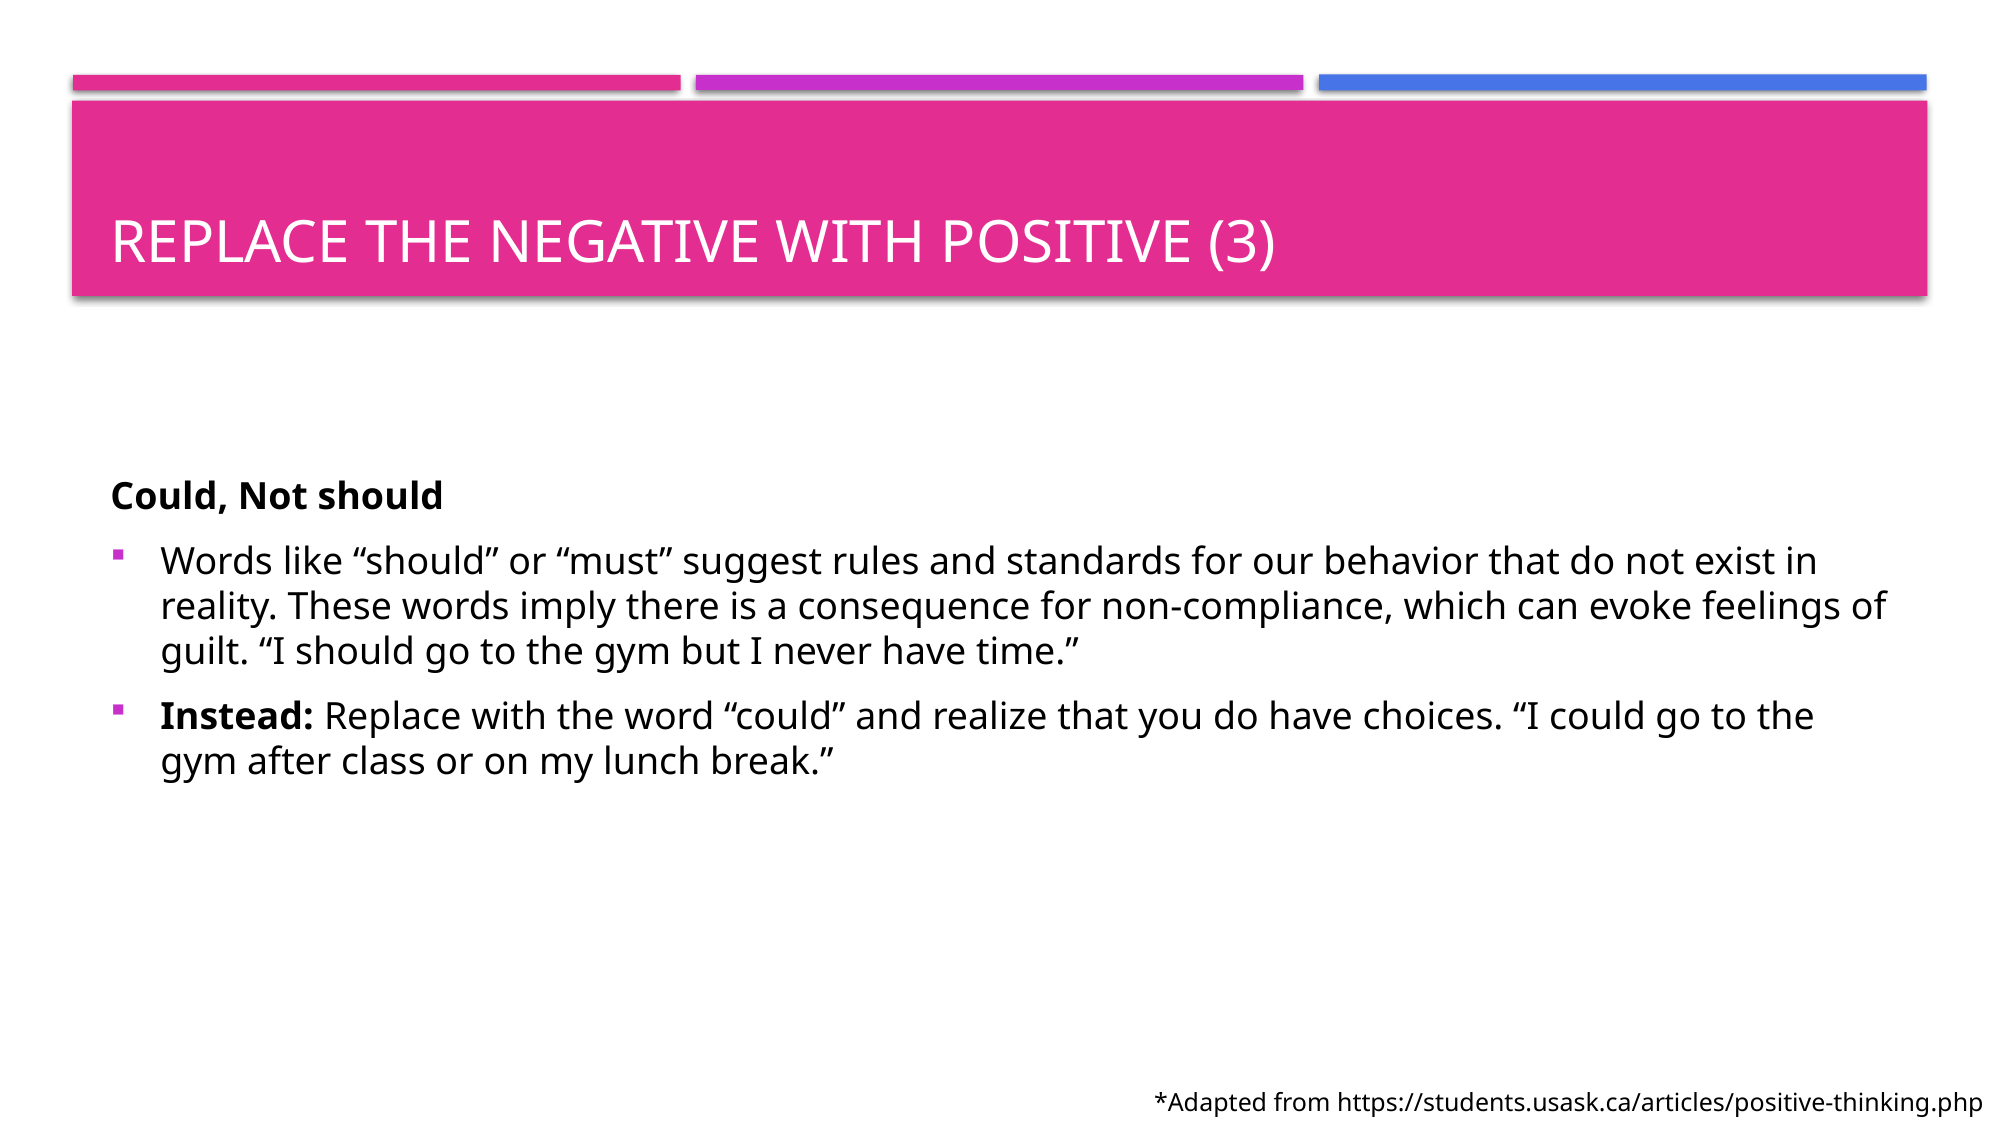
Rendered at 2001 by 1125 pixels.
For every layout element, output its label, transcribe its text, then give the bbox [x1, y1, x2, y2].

text_box *Adapted from https://students.usask.ca/articles/positive-thinking.php [586, 1079, 2000, 1125]
title Replace the negative with positive (3) [95, 115, 1905, 282]
list Could, Not should Words like “should” or “must” suggest rules and standards for our behavior that do not exist in reality. These words imply there is a consequence for non-compliance, which can evoke feelings of guilt. “I should go to the gym but I never have time.” Instead: Replace with the word “could” and realize that you do have choices. “I could go to the gym after class or on my lunch break.” [95, 357, 1905, 962]
